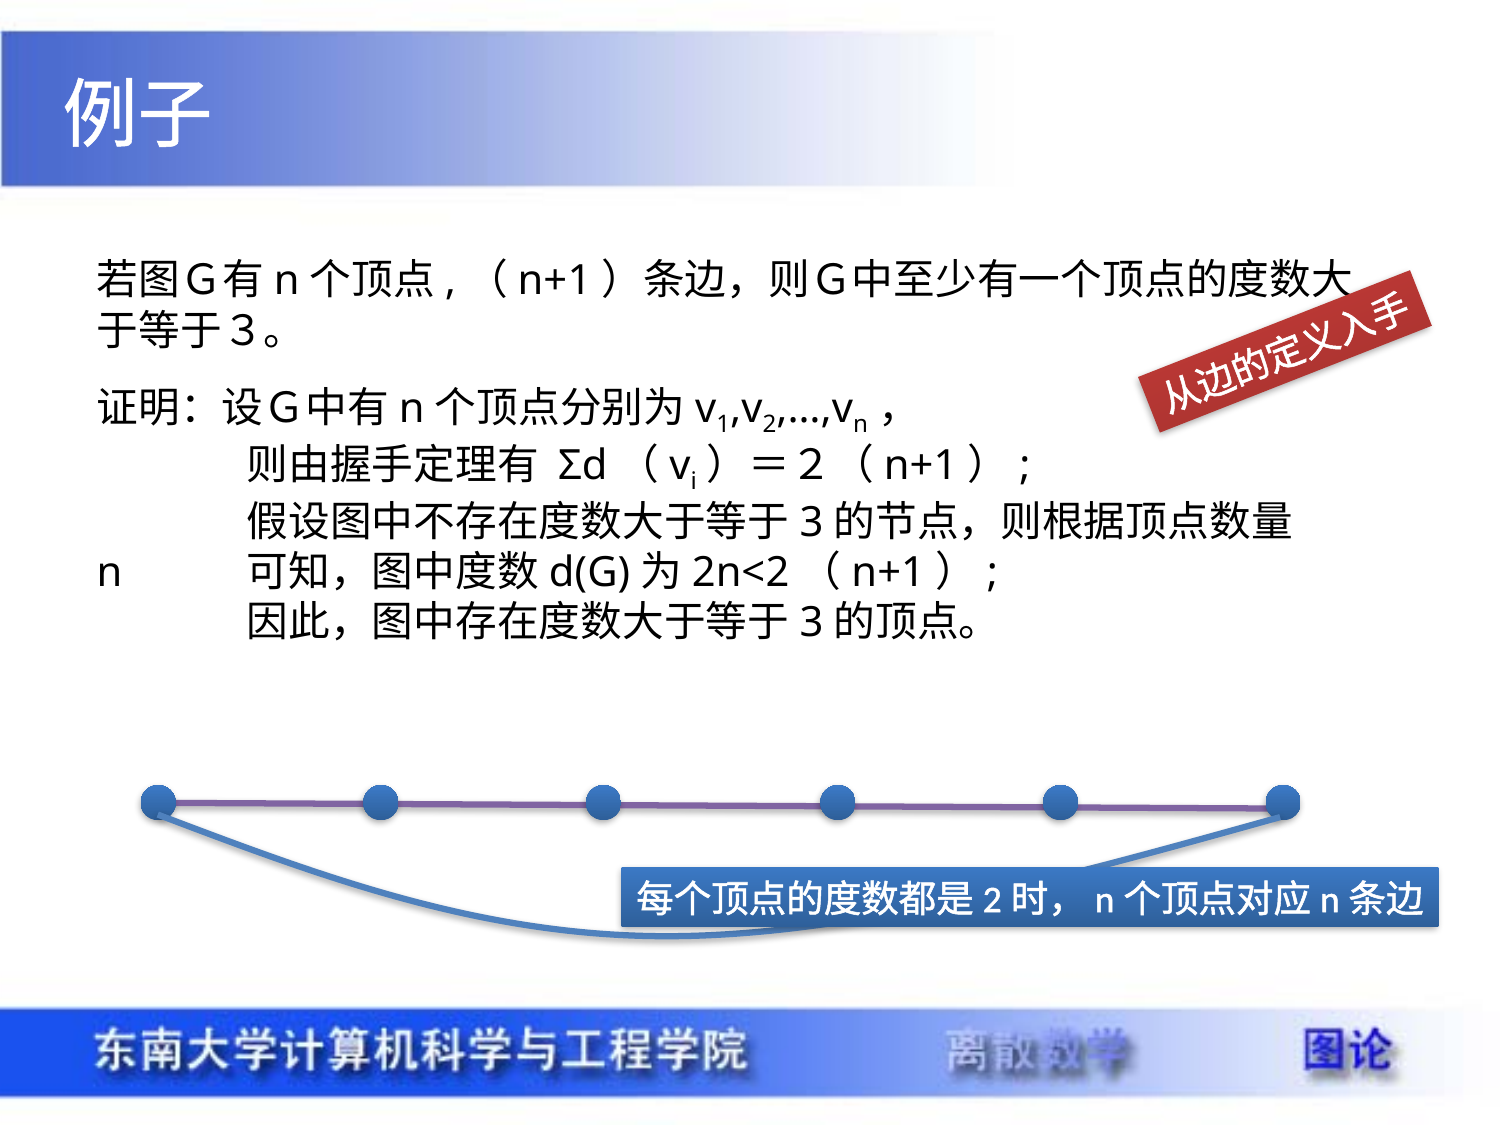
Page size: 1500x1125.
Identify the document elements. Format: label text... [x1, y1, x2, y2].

text_box 例子 [47, 58, 228, 164]
text_box 证明：设Ｇ中有n个顶点分别为v1,v2,…,vn， 则由握手定理有 Σd（vi）＝２（n+1）; 假设图中不存在度数大于等于3的节点，则根据顶点数量n 可知，图中度数d(G)为2n<2（n+1）; 因此，图中存在度数大于等于3的顶点。 [81, 373, 1325, 652]
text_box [140, 784, 1301, 937]
text_box 从边的定义入手 [1138, 270, 1432, 433]
text_box 若图Ｇ有n个顶点,（n+1）条边，则Ｇ中至少有一个顶点的度数大于等于３。 [82, 246, 1383, 361]
text_box 每个顶点的度数都是2时，n个顶点对应n条边 [1306, 867, 1439, 927]
picture [0, 0, 1500, 1125]
